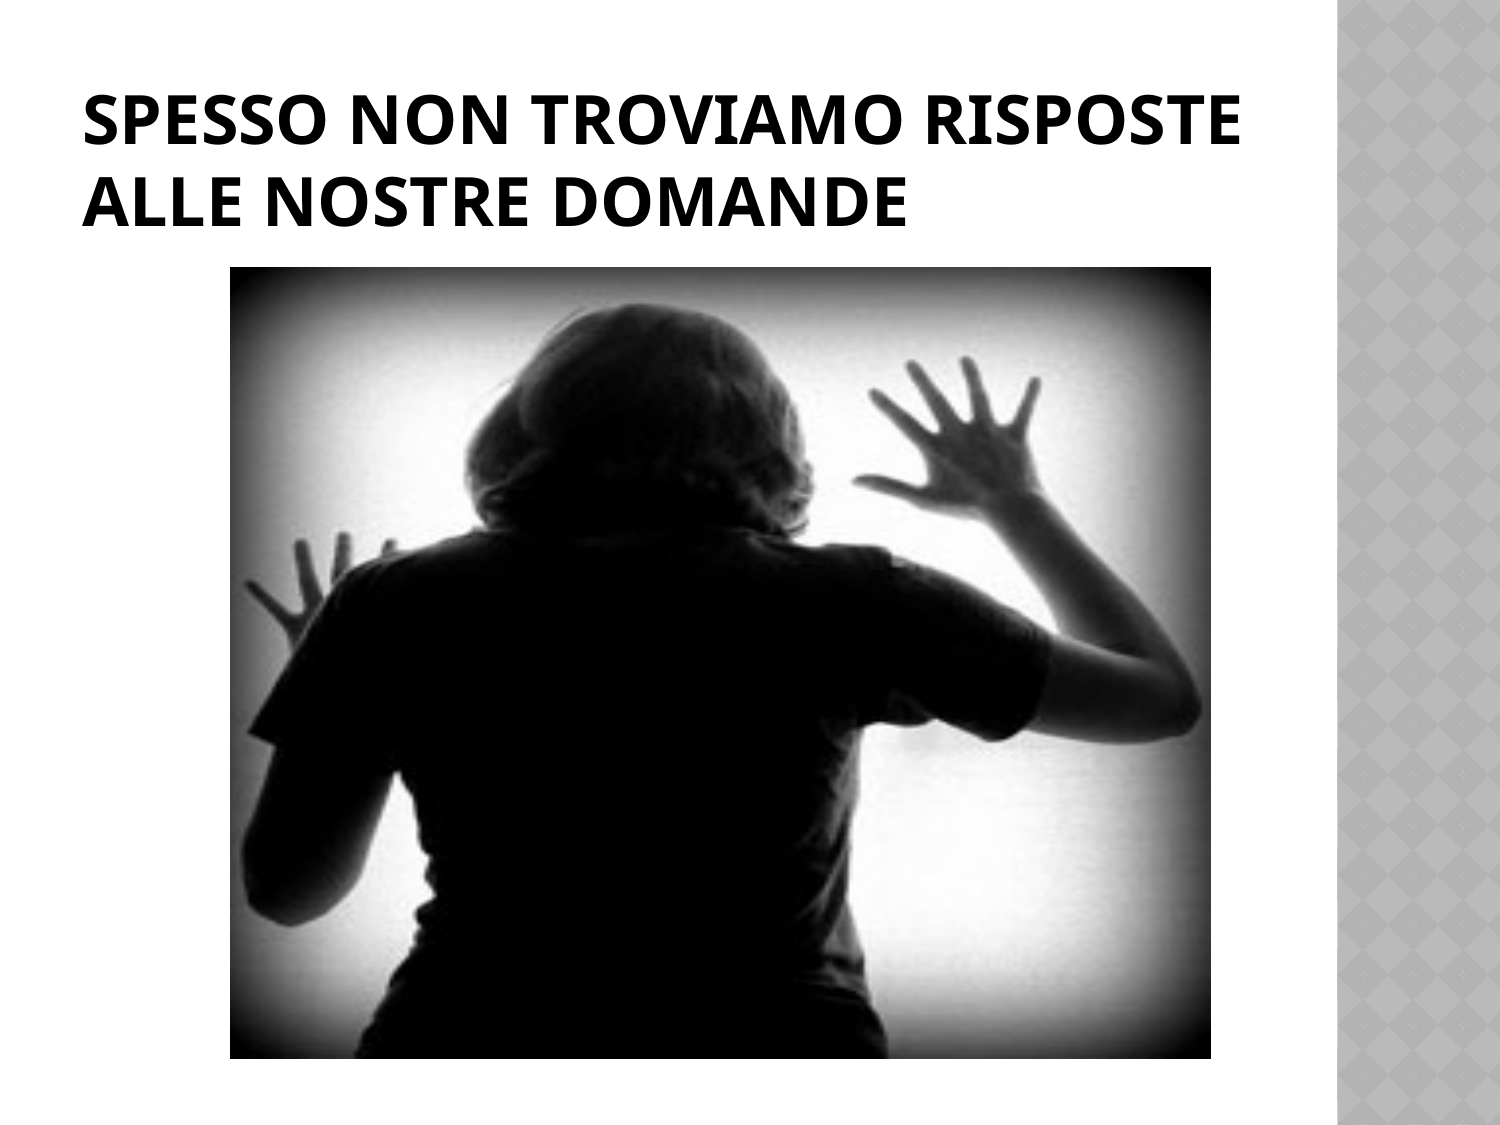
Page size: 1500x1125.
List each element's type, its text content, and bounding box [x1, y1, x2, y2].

title spesso non troviamo risposte alle nostre domande [75, 52, 1263, 240]
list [229, 266, 1212, 1059]
